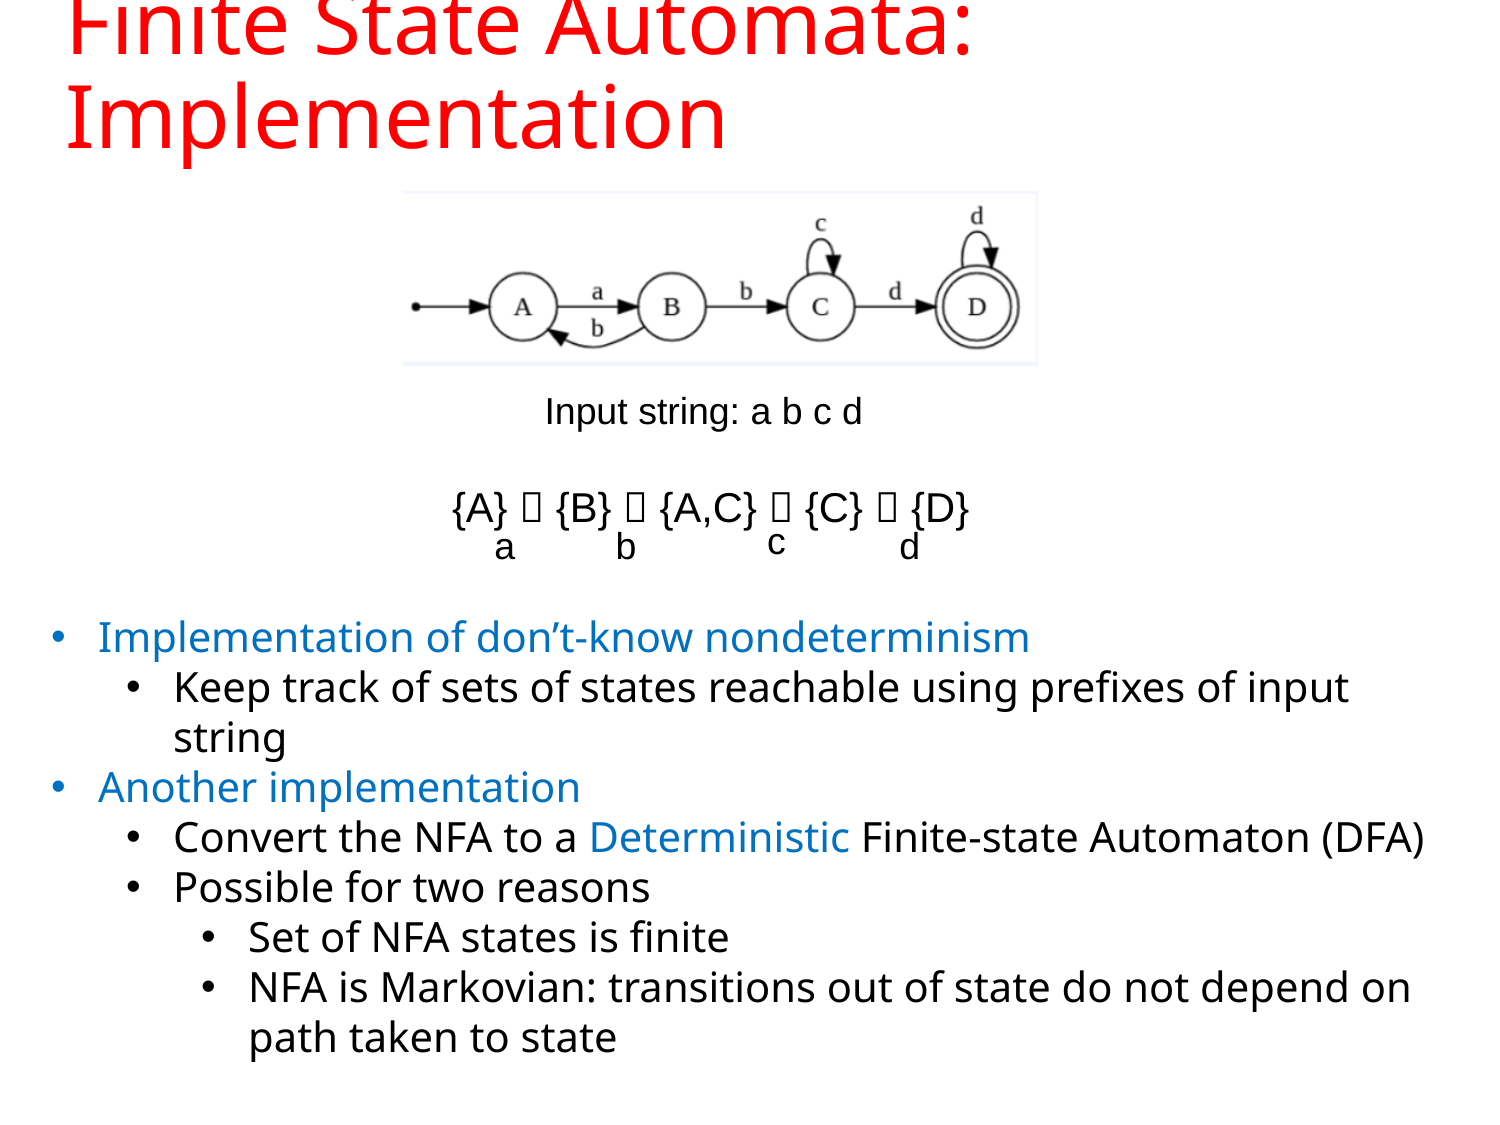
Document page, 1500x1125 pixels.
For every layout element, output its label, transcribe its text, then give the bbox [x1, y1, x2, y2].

text_box Input string: a b c d [529, 379, 879, 440]
text_box a [479, 514, 530, 575]
text_box d [884, 514, 936, 575]
title Finite State Automata: Implementation [50, 0, 1488, 175]
picture [402, 190, 1038, 367]
text_box c [752, 509, 801, 569]
text_box {A}  {B}  {A,C}  {C}  {D} [437, 473, 985, 539]
text_box Implementation of don’t-know nondeterminism Keep track of sets of states reachable using prefixes of input string Another implementation Convert the NFA to a Deterministic Finite-state Automaton (DFA) Possible for two reasons Set of NFA states is finite NFA is Markovian: transitions out of state do not depend on path taken to state [36, 603, 1487, 1069]
text_box b [600, 514, 652, 575]
